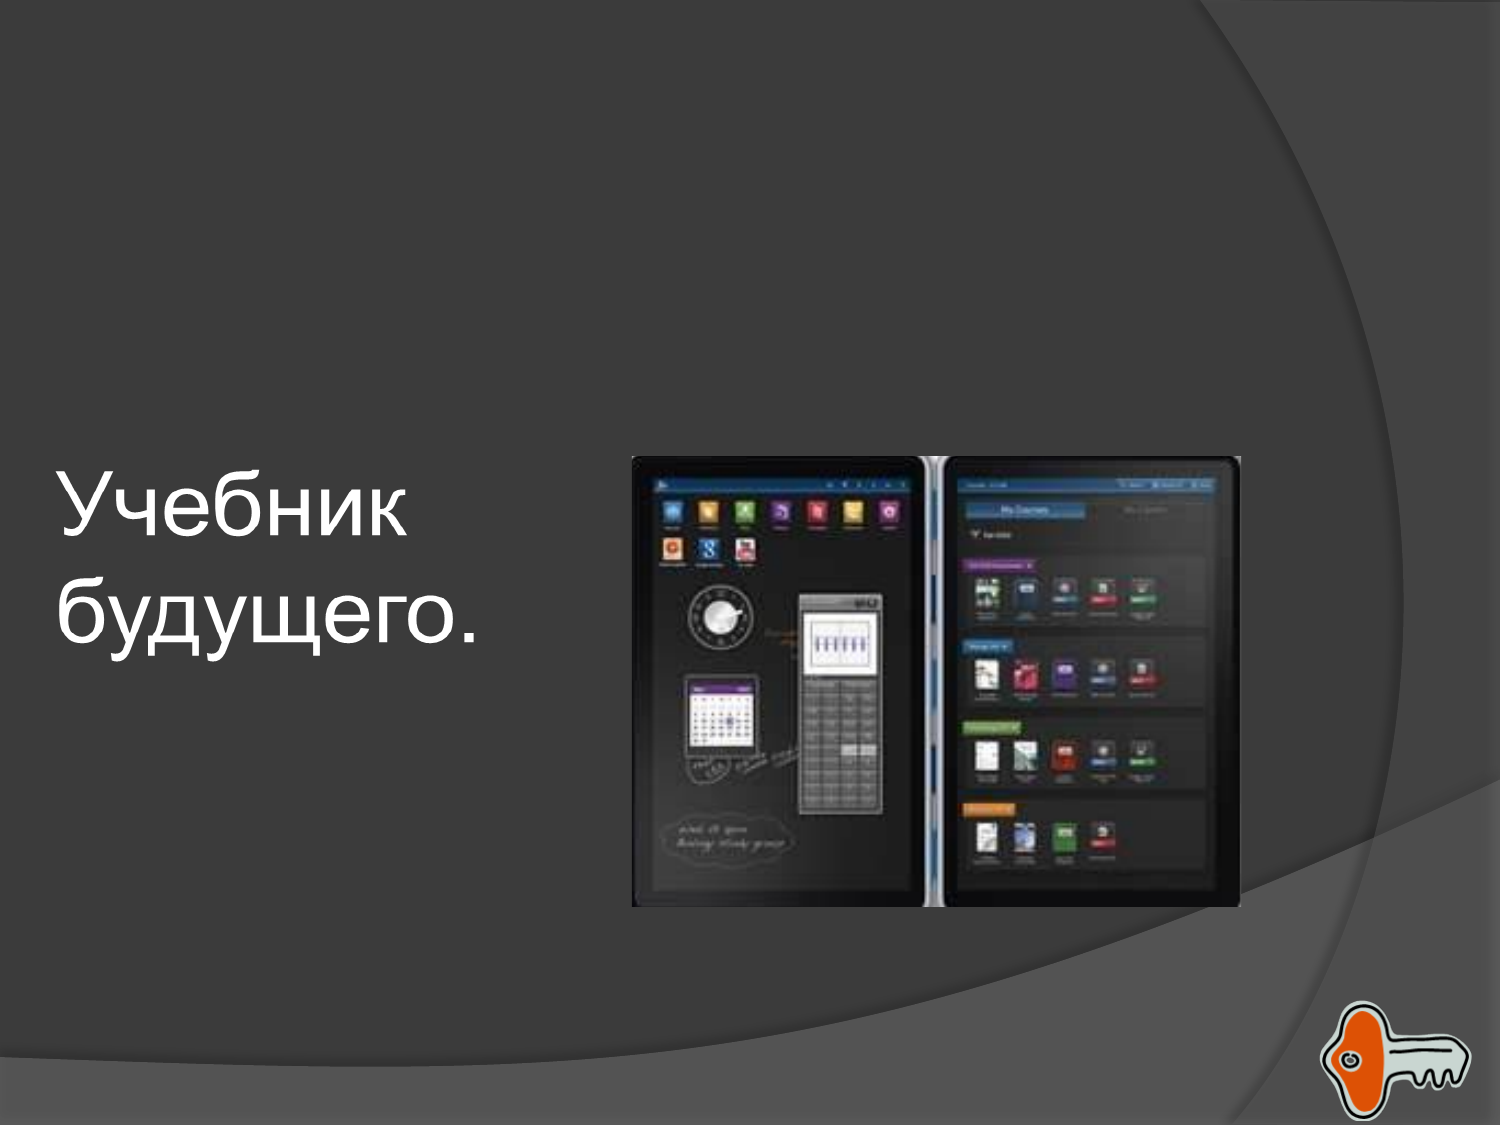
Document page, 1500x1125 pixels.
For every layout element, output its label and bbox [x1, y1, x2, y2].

picture [1316, 995, 1474, 1121]
picture [771, 455, 1242, 907]
list [0, 421, 763, 1055]
